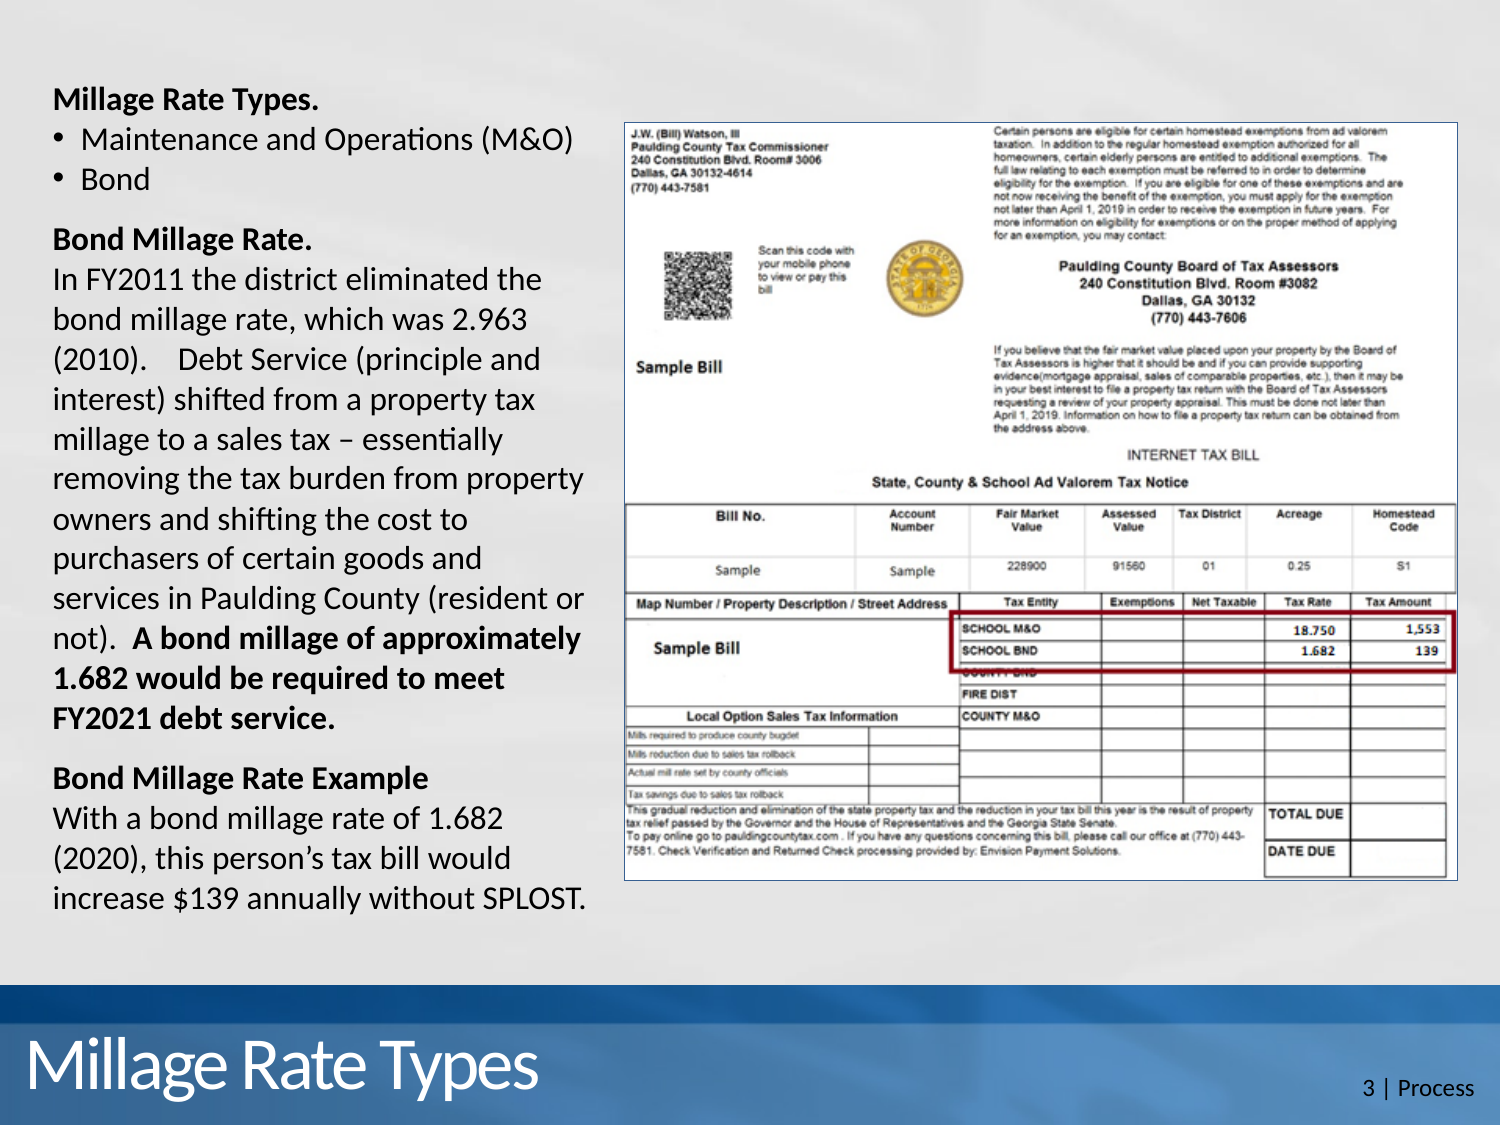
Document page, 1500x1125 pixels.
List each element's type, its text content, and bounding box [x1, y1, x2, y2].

picture [0, 0, 1500, 1125]
text_box Millage Rate Types. Maintenance and Operations (M&O) Bond Bond Millage Rate. In FY2011 the district eliminated the bond millage rate, which was 2.963 (2010). Debt Service (principle and interest) shifted from a property tax millage to a sales tax – essentially removing the tax burden from property owners and shifting the cost to purchasers of certain goods and services in Paulding County (resident or not). A bond millage of approximately 1.682 would be required to meet FY2021 debt service. Bond Millage Rate Example With a bond millage rate of 1.682 (2020), this person’s tax bill would increase $139 annually without SPLOST. [37, 69, 605, 924]
text_box 3 | Process [975, 1074, 1475, 1125]
title Millage Rate Types [24, 1025, 1261, 1125]
